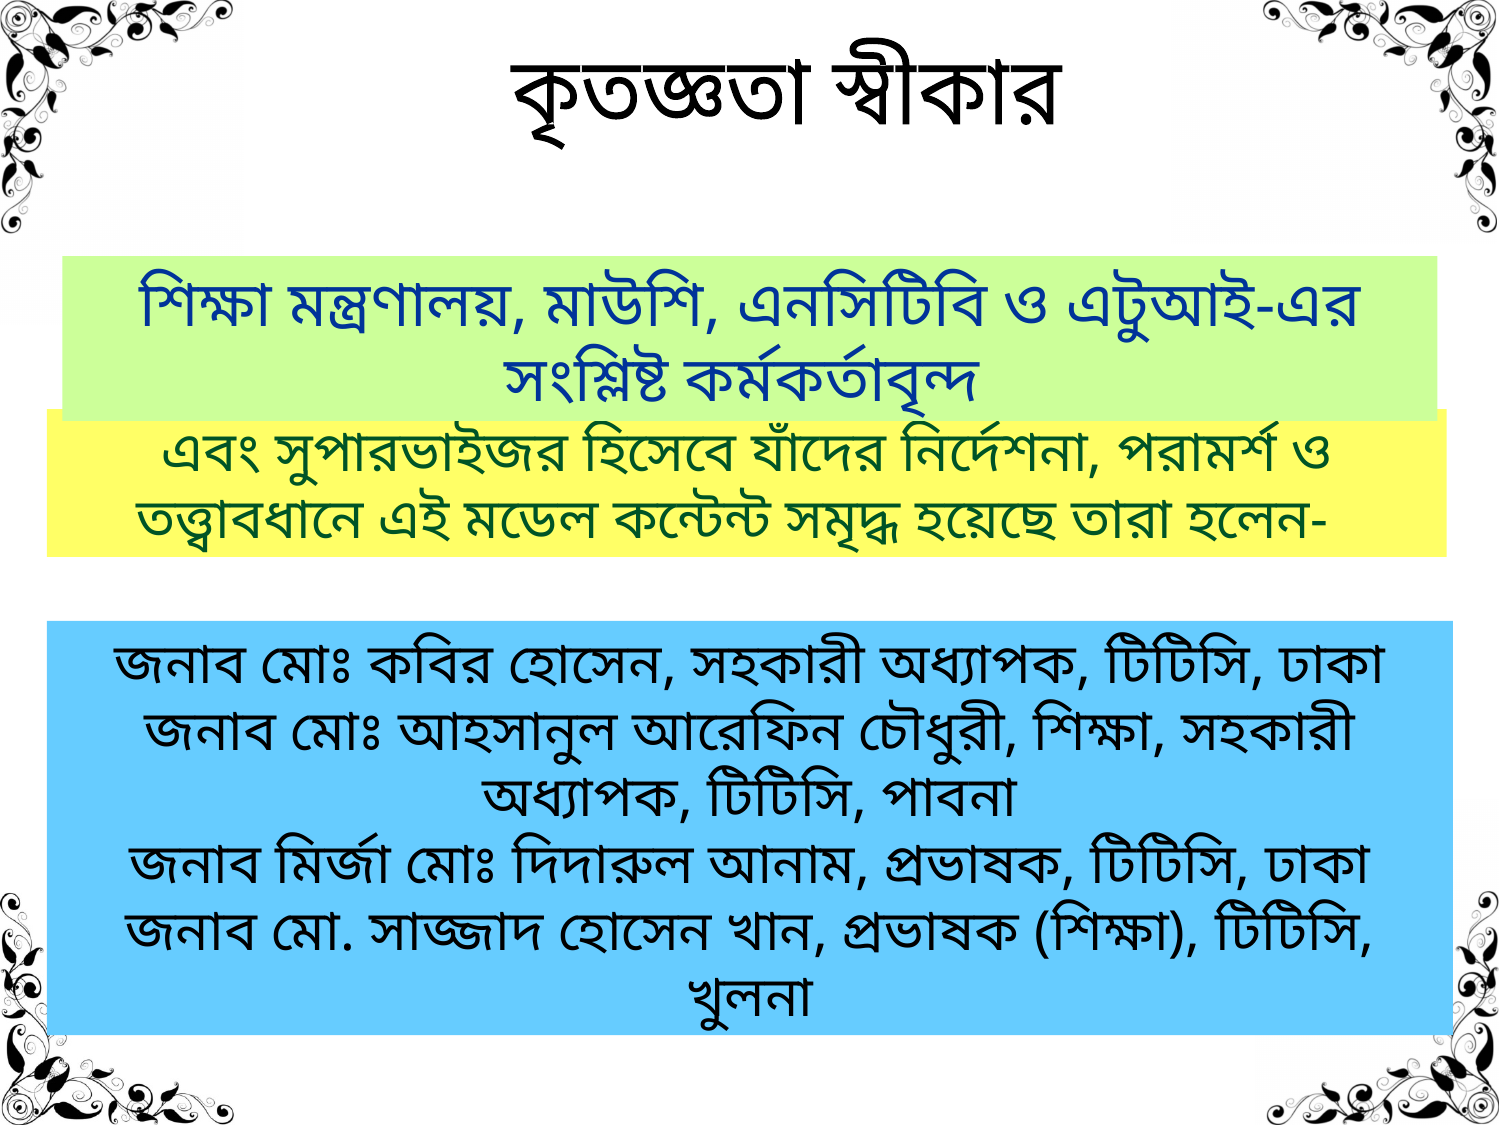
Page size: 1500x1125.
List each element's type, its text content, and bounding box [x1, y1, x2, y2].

picture [1, 0, 244, 324]
picture [0, 881, 325, 1125]
picture [1256, 800, 1499, 1124]
text_box জনাব মোঃ কবির হোসেন, সহকারী অধ্যাপক, টিটিসি, ঢাকা জনাব মোঃ আহসানুল আরেফিন চৌধুরী, শিক্ষা, সহকারী অধ্যাপক, টিটিসি, পাবনা জনাব মির্জা মোঃ দিদারুল আনাম, প্রভাষক, টিটিসি, ঢাকা জনাব মো. সাজ্জাদ হোসেন খান, প্রভাষক (শিক্ষা), টিটিসি, খুলনা [46, 620, 1453, 1036]
text_box এবং সুপারভাইজর হিসেবে যাঁদের নির্দেশনা, পরামর্শ ও তত্ত্বাবধানে এই মডেল কন্টেন্ট সমৃদ্ধ হয়েছে তারা হলেন- [46, 409, 1447, 557]
picture [1172, 0, 1496, 244]
text_box শিক্ষা মন্ত্রণালয়, মাউশি, এনসিটিবি ও এটুআই-এর সংশ্লিষ্ট কর্মকর্তাবৃন্দ [62, 256, 1438, 421]
